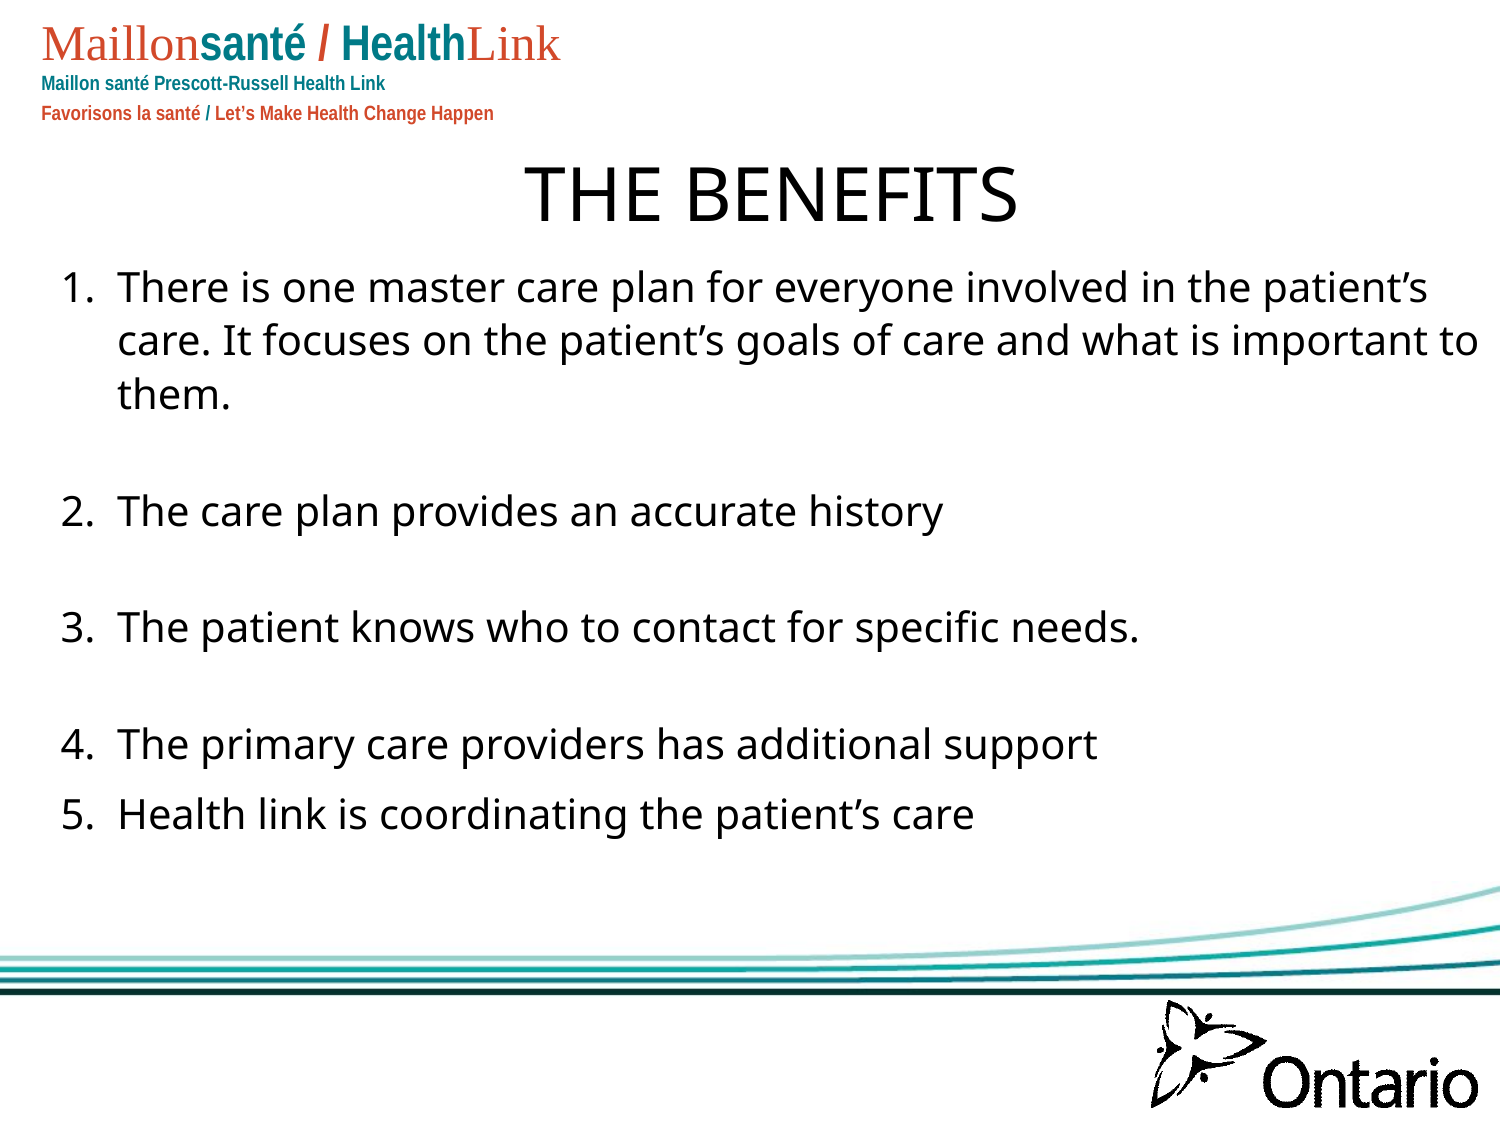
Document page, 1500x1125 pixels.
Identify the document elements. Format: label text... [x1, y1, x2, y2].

picture [0, 881, 1500, 999]
picture [1151, 1000, 1478, 1108]
text_box THE BENEFITS There is one master care plan for everyone involved in the patient’s care. It focuses on the patient’s goals of care and what is important to them. The care plan provides an accurate history The patient knows who to contact for specific needs. The primary care providers has additional support Health link is coordinating the patient’s care [45, 125, 1499, 846]
